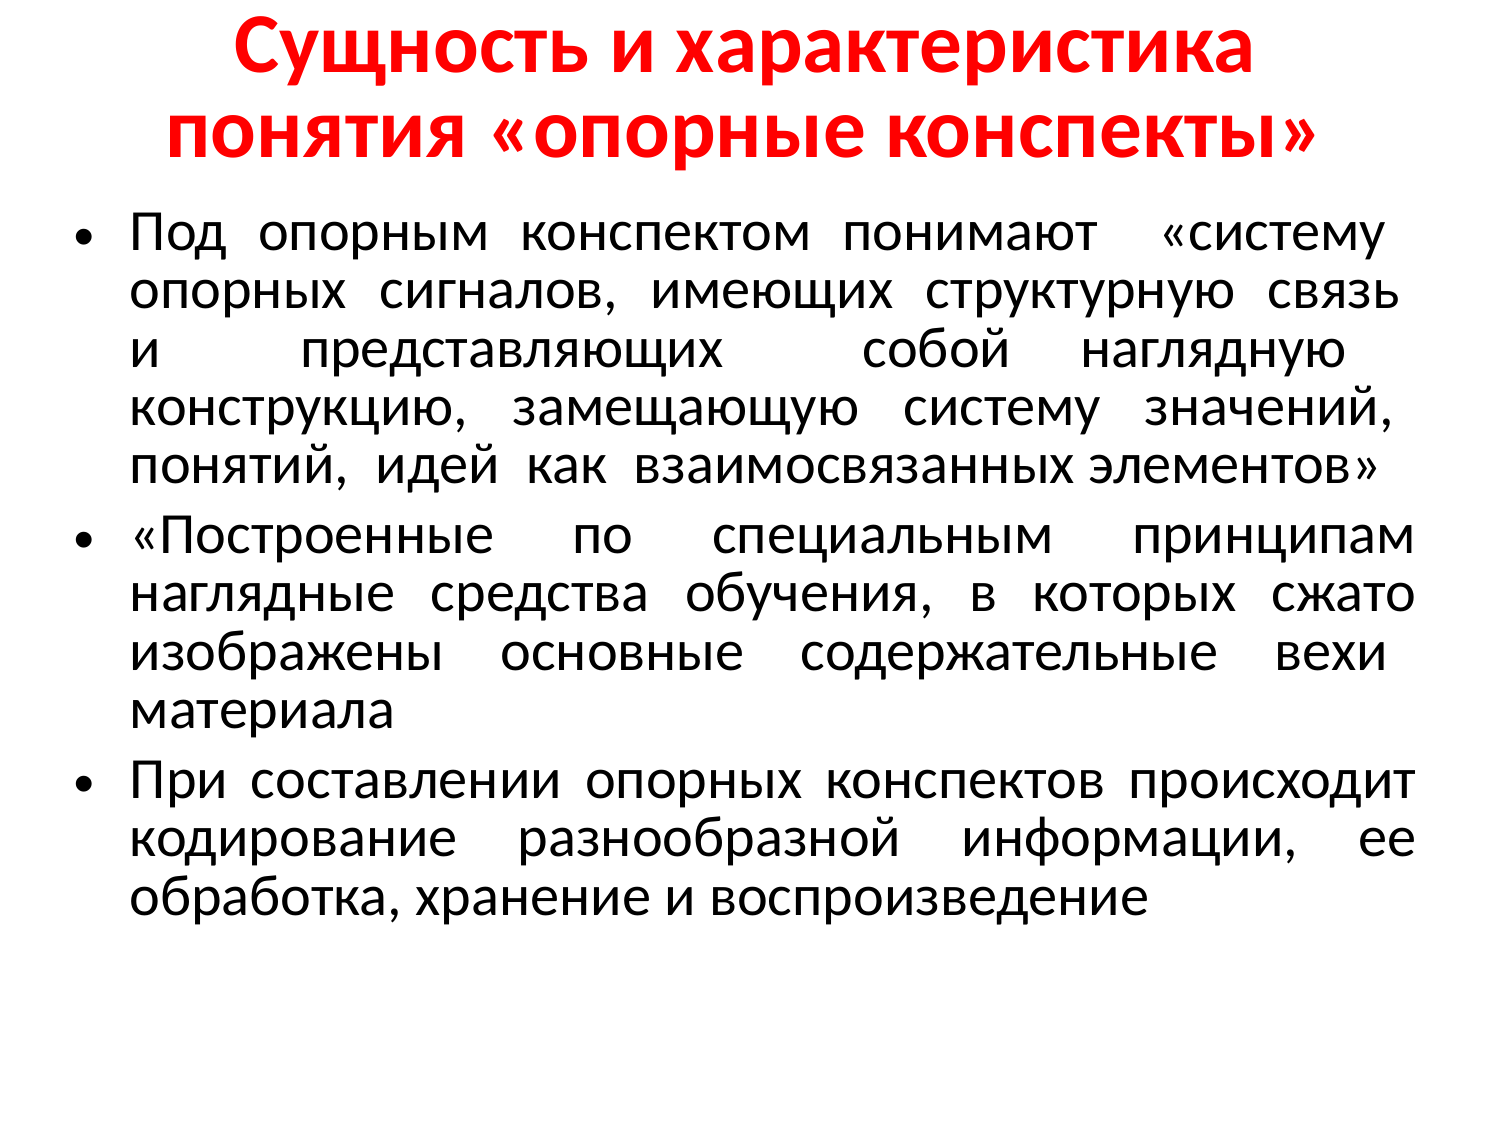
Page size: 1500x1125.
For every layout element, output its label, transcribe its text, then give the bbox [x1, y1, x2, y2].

title Сущность и характеристика понятия «опорные конспекты» [70, 0, 1421, 188]
list Под опорным конспектом понимают «систему опорных сигналов, имеющих структурную связь и представляющих собой наглядную конструкцию, замещающую систему значений, понятий, идей как взаимосвязанных элементов» «Построенные по специальным принципам наглядные средства обучения, в которых сжато изображены основные содержательные вехи материала При составлении опорных конспектов происходит кодирование разнообразной информации, ее обработка, хранение и воспроизведение [58, 199, 1432, 1001]
